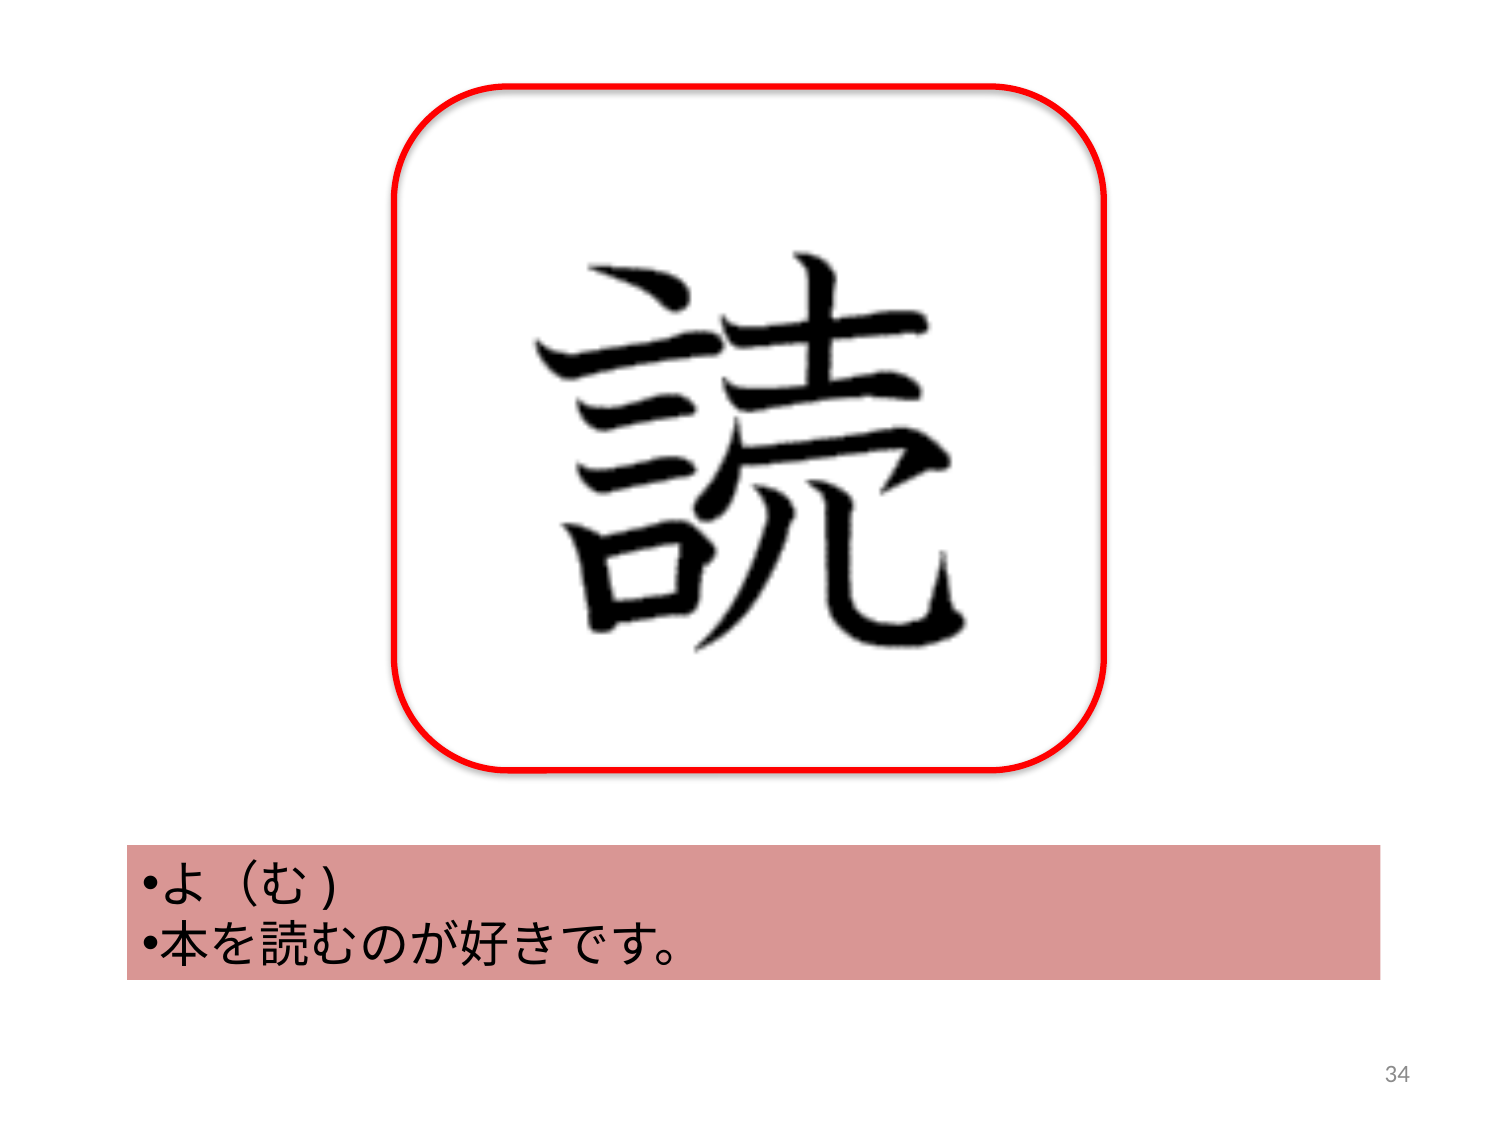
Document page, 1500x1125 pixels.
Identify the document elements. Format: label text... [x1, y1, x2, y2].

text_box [442, 220, 1076, 695]
text_box [393, 85, 1105, 772]
text_box よ（む) 本を読むのが好きです。 [127, 845, 1381, 980]
slide_number 34 [1074, 1042, 1425, 1103]
